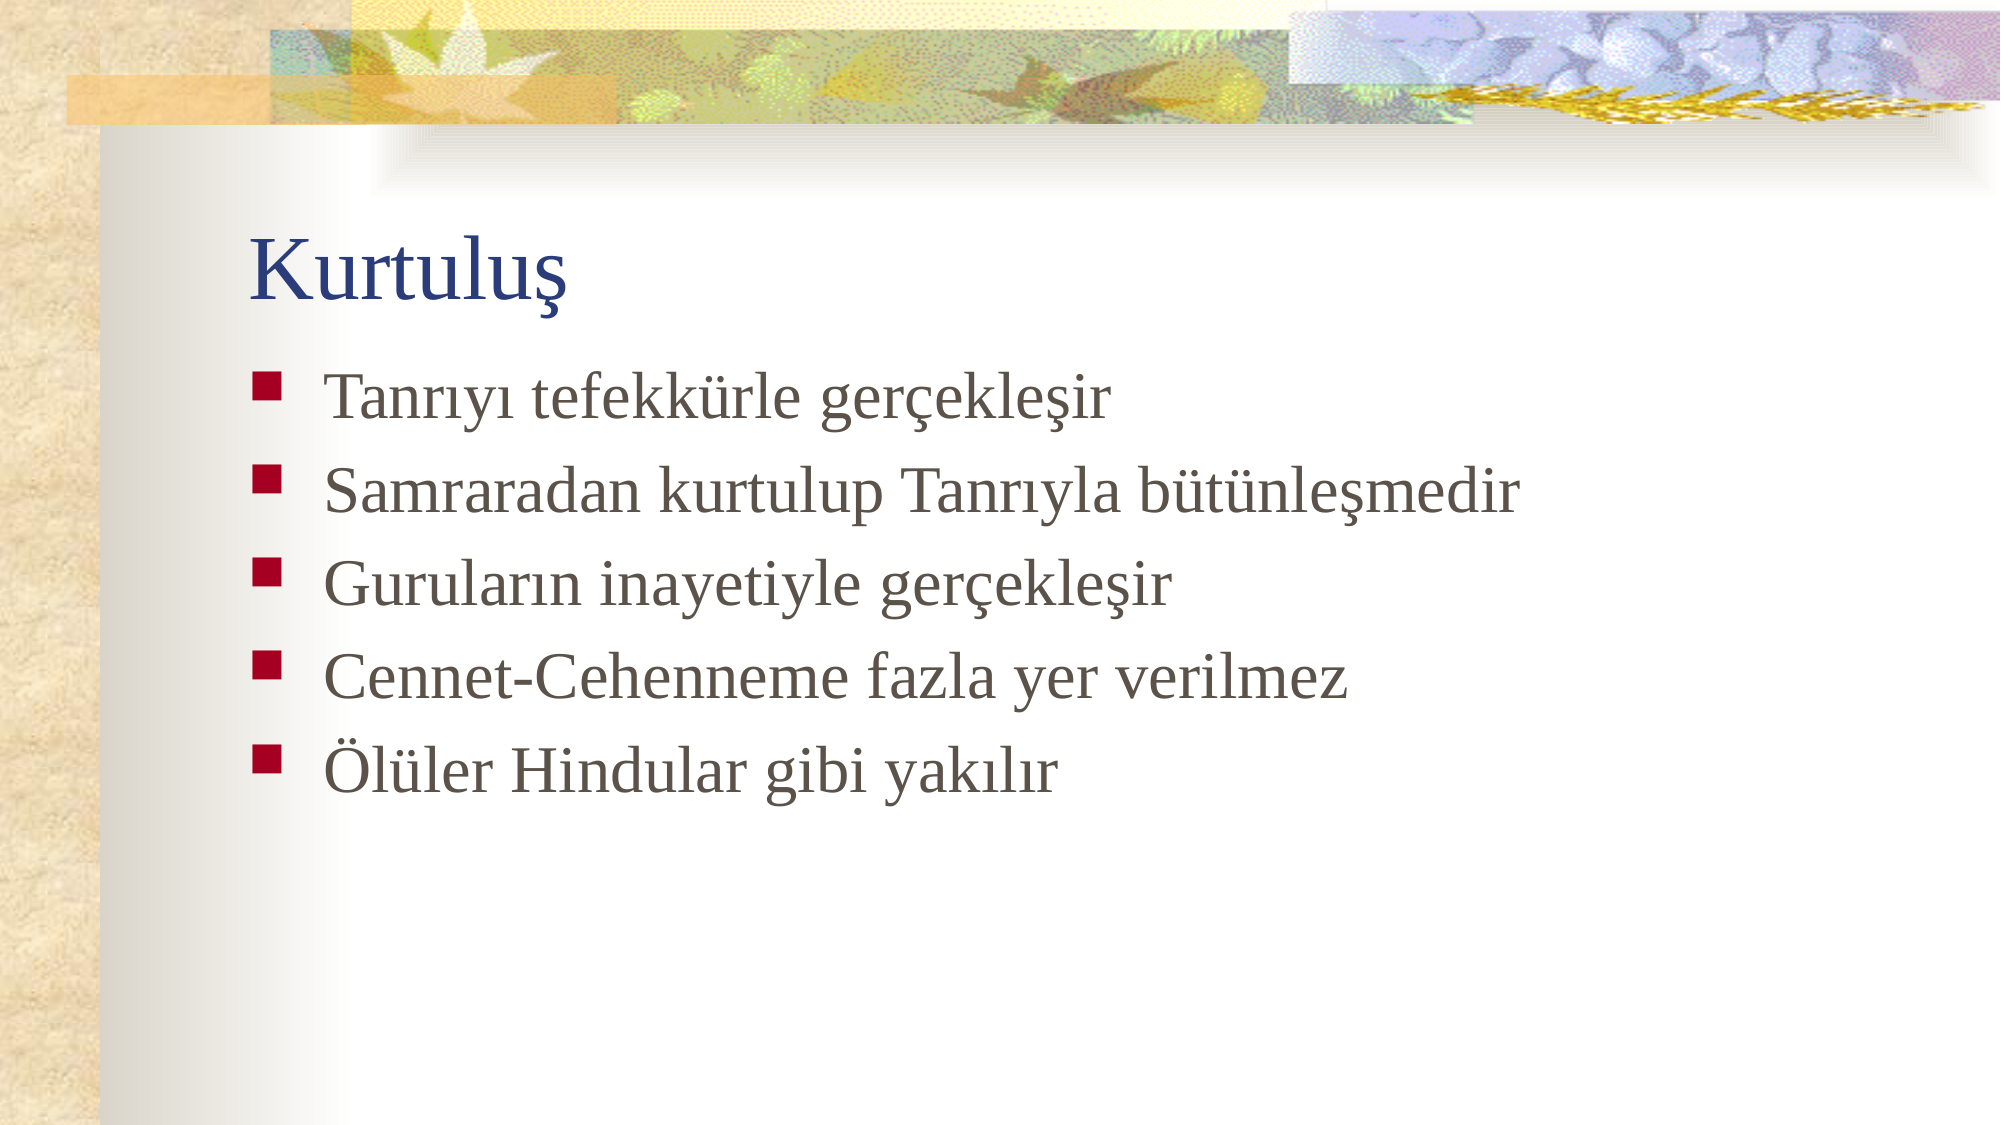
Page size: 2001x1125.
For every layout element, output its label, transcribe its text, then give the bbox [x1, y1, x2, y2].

title Kurtuluş [233, 137, 1934, 325]
list Tanrıyı tefekkürle gerçekleşir Samraradan kurtulup Tanrıyla bütünleşmedir Guruların inayetiyle gerçekleşir Cennet-Cehenneme fazla yer verilmez Ölüler Hindular gibi yakılır [233, 344, 1934, 1020]
picture [0, 0, 2000, 1125]
